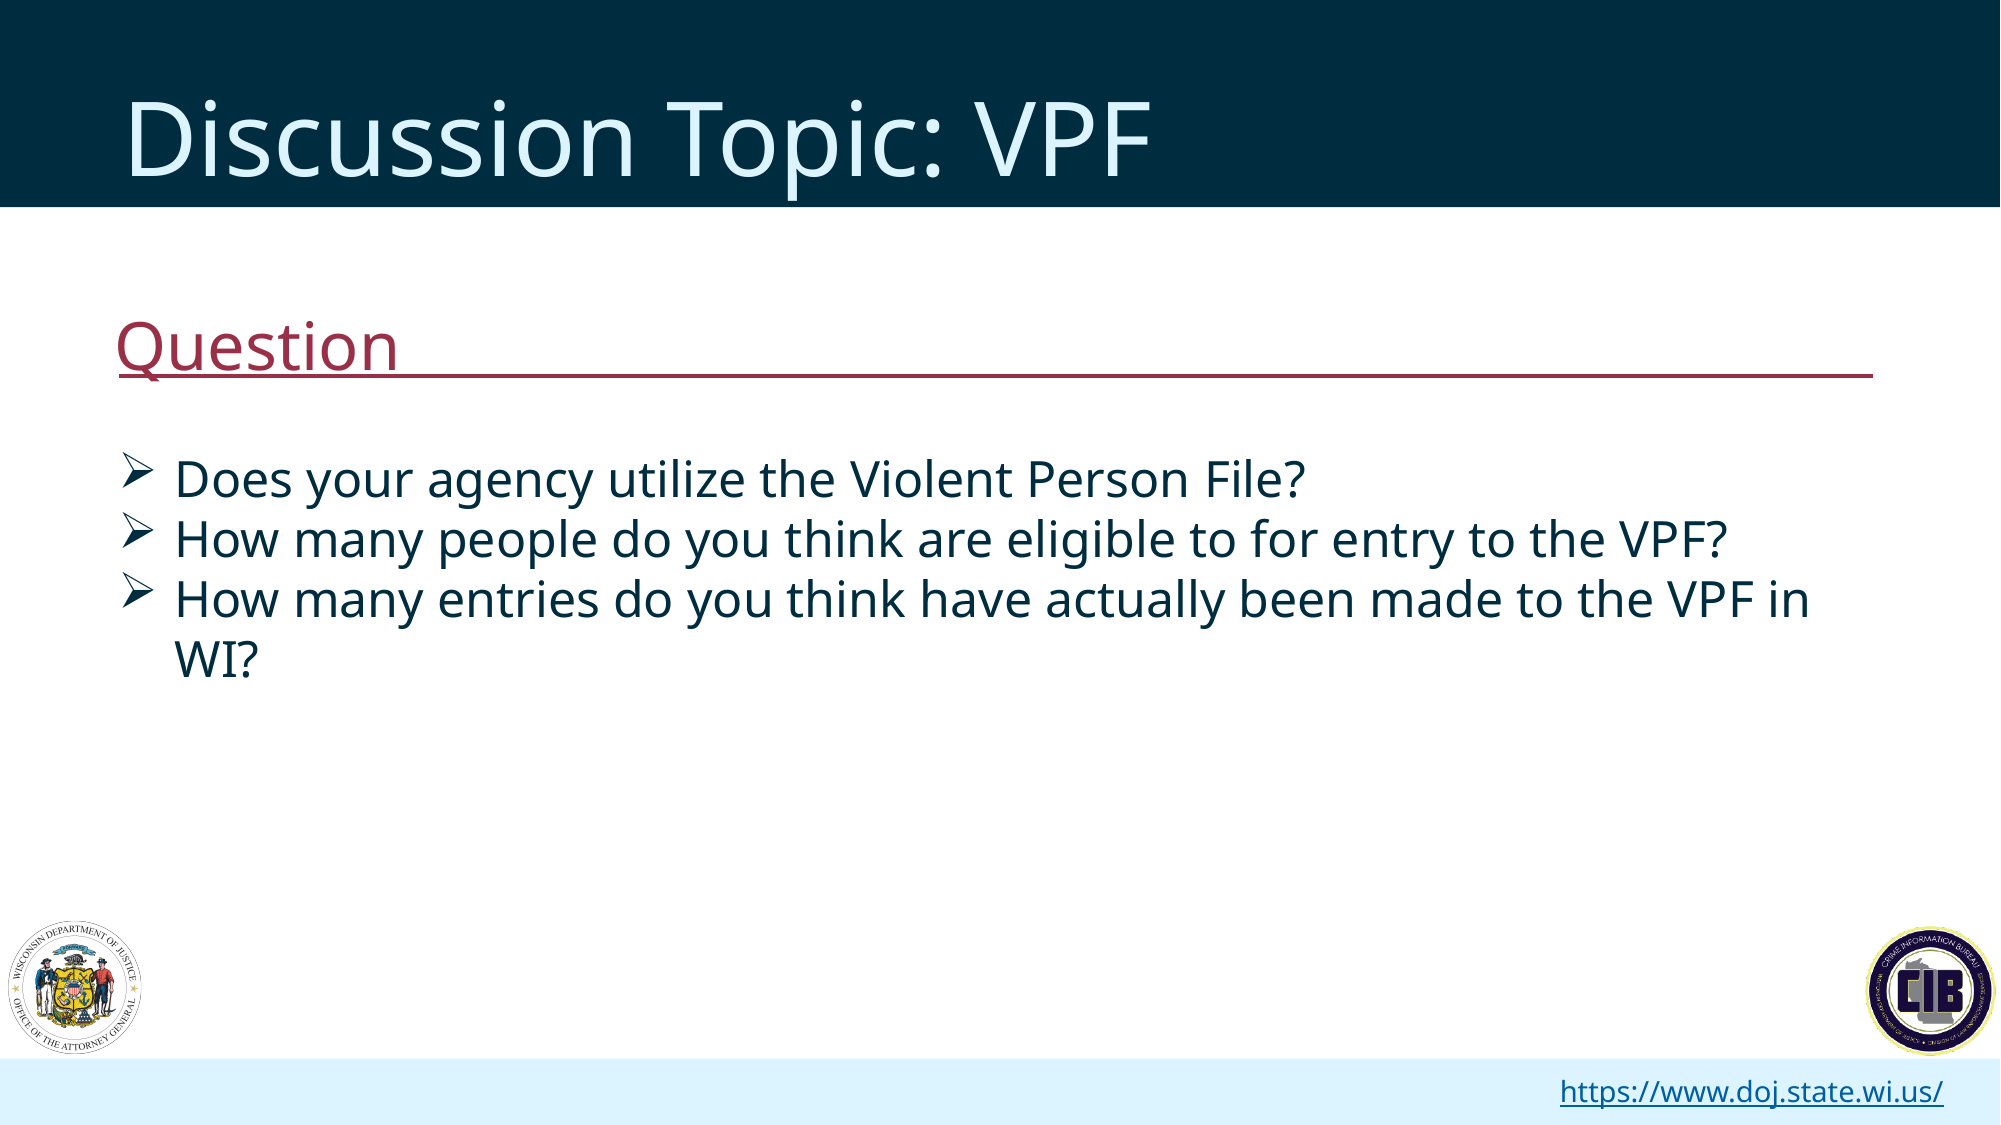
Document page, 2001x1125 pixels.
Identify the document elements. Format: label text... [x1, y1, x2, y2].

picture [6, 920, 142, 1055]
picture [1862, 923, 1998, 1058]
text_box Question [106, 296, 1886, 443]
text_box Does your agency utilize the Violent Person File? How many people do you think are eligible to for entry to the VPF? How many entries do you think have actually been made to the VPF in WI? [110, 439, 1863, 790]
title Discussion Topic: VPF [114, 40, 1886, 206]
text_box [0, 1058, 2000, 1125]
text_box [0, 0, 2000, 208]
text_box https://www.doj.state.wi.us/ [48, 1066, 1952, 1118]
